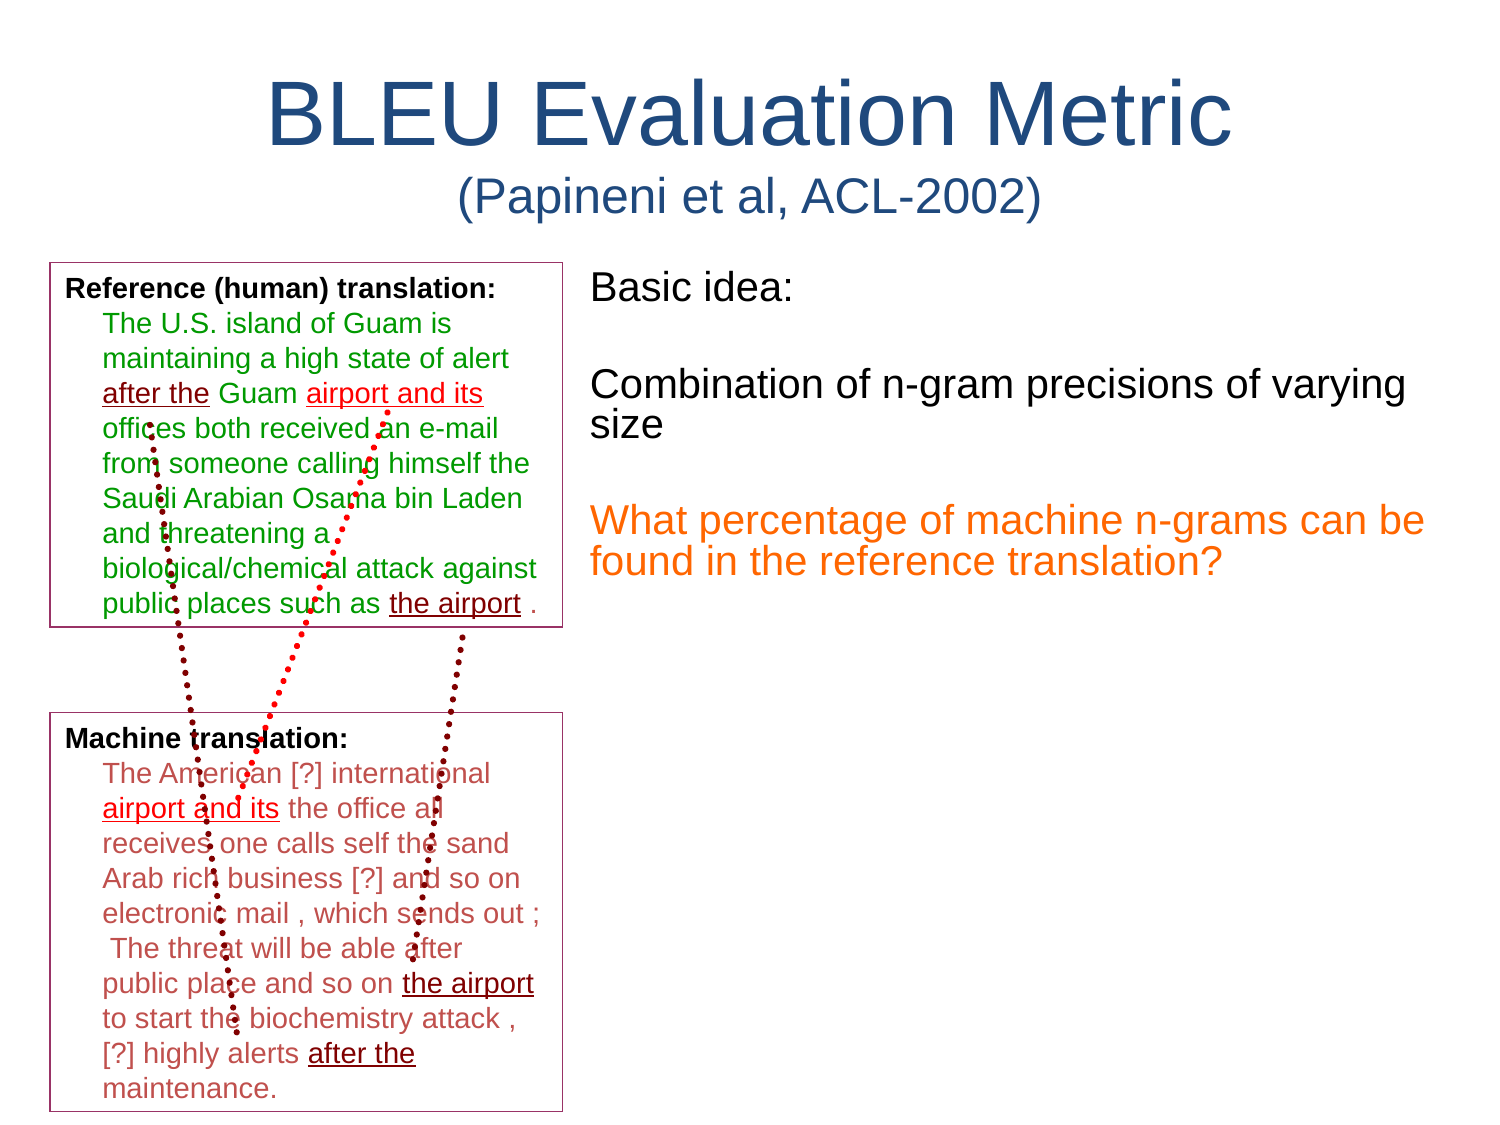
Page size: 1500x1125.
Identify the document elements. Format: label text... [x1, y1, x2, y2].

text_box Machine translation: The American [?] international airport and its the office all receives one calls self the sand Arab rich business [?] and so on electronic mail , which sends out ; The threat will be able after public place and so on the airport to start the biochemistry attack , [?] highly alerts after the maintenance. [49, 712, 563, 1112]
text_box Reference (human) translation: The U.S. island of Guam is maintaining a high state of alert after the Guam airport and its offices both received an e-mail from someone calling himself the Saudi Arabian Osama bin Laden and threatening a biological/chemical attack against public places such as the airport . [49, 262, 563, 627]
text_box BLEU Evaluation Metric (Papineni et al, ACL-2002) [74, 45, 1425, 233]
text_box Basic idea: Combination of n-gram precisions of varying size What percentage of machine n-grams can be found in the reference translation? [574, 262, 1475, 1075]
